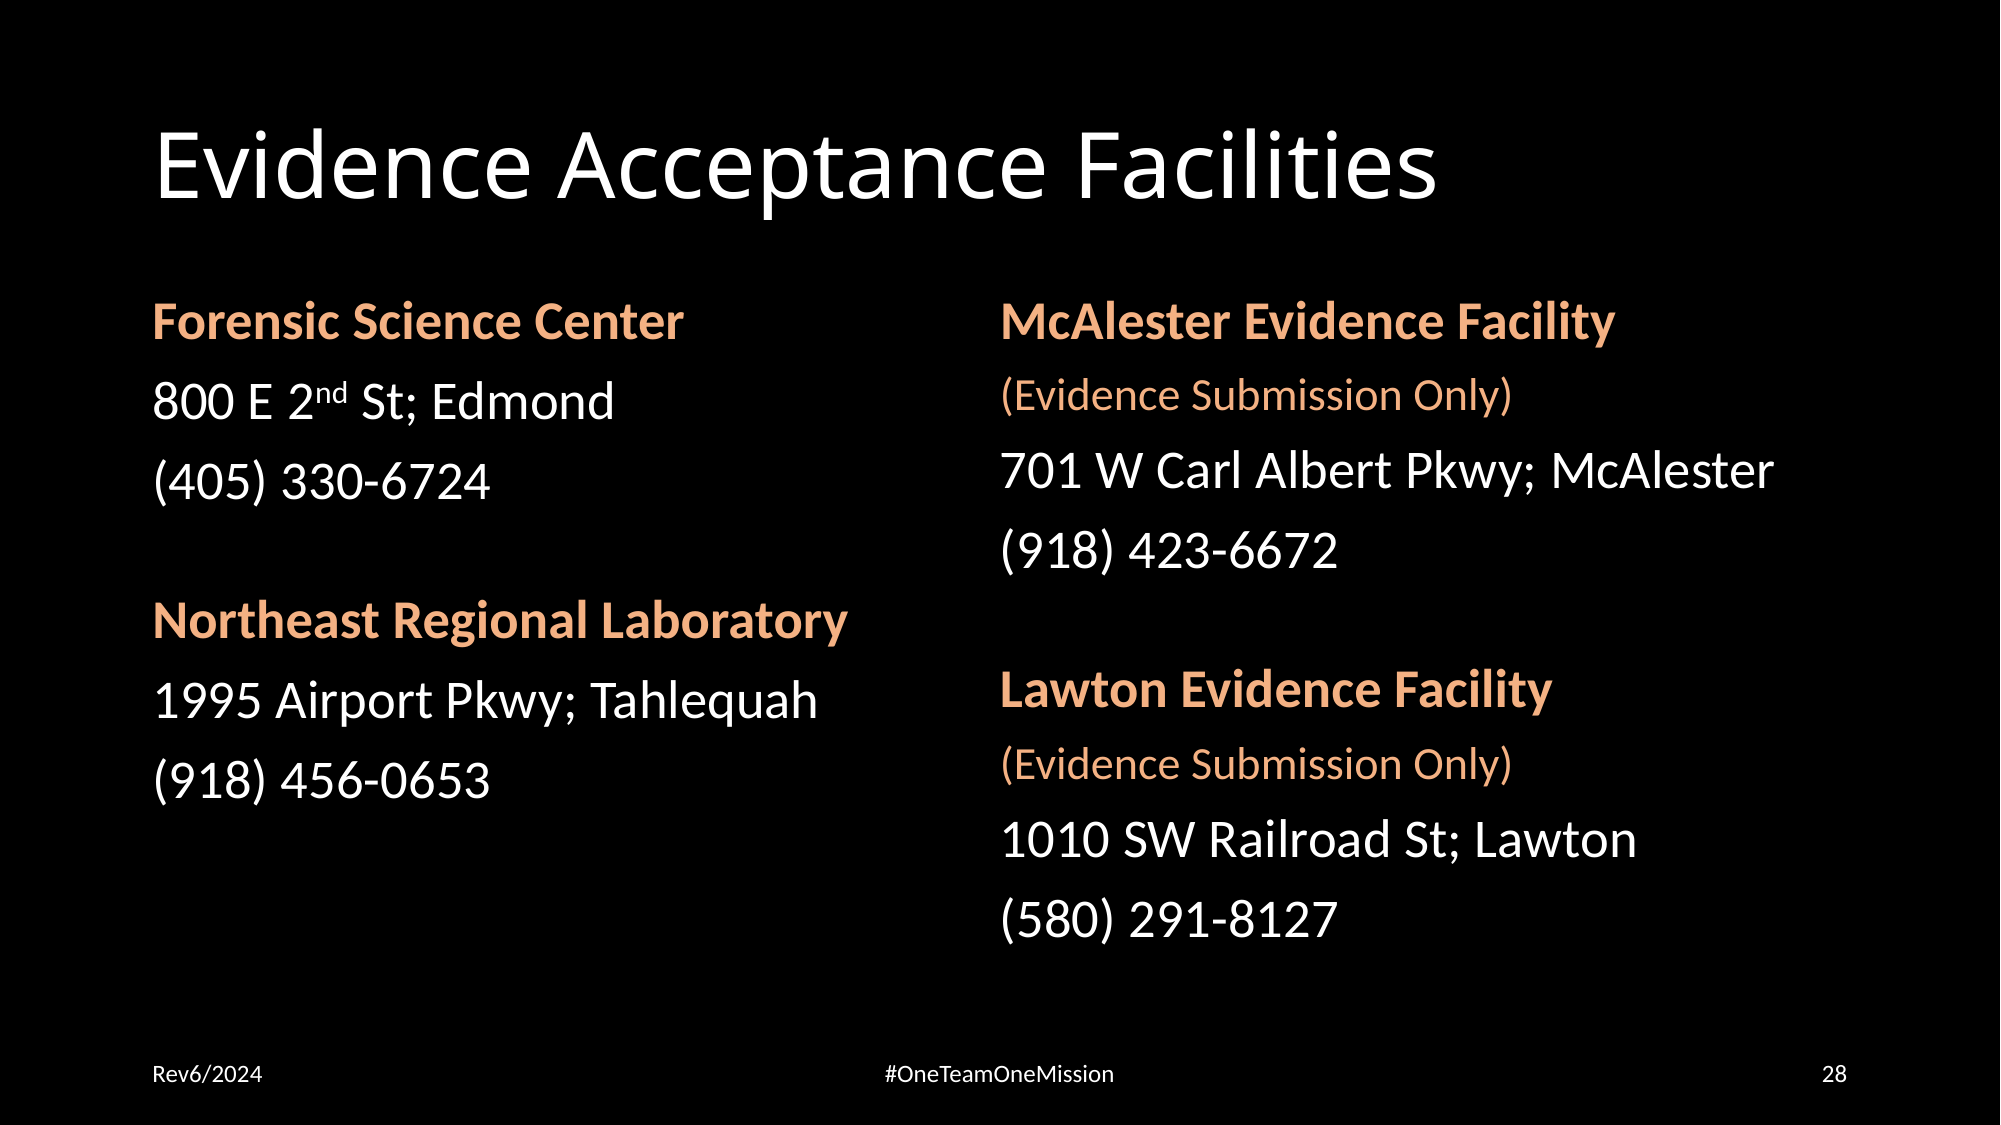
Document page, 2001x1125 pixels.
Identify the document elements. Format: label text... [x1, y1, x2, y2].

list Forensic Science Center 800 E 2nd St; Edmond (405) 330-6724 Northeast Regional Laboratory 1995 Airport Pkwy; Tahlequah (918) 456-0653 McAlester Evidence Facility (Evidence Submission Only) 701 W Carl Albert Pkwy; McAlester (918) 423-6672 Lawton Evidence Facility (Evidence Submission Only) 1010 SW Railroad St; Lawton (580) 291-8127 [137, 277, 1863, 1043]
title Evidence Acceptance Facilities [137, 59, 1863, 277]
slide_number 28 [1412, 1042, 1863, 1103]
slide_number Rev6/2024 [137, 1042, 588, 1103]
footer #OneTeamOneMission [662, 1042, 1338, 1103]
